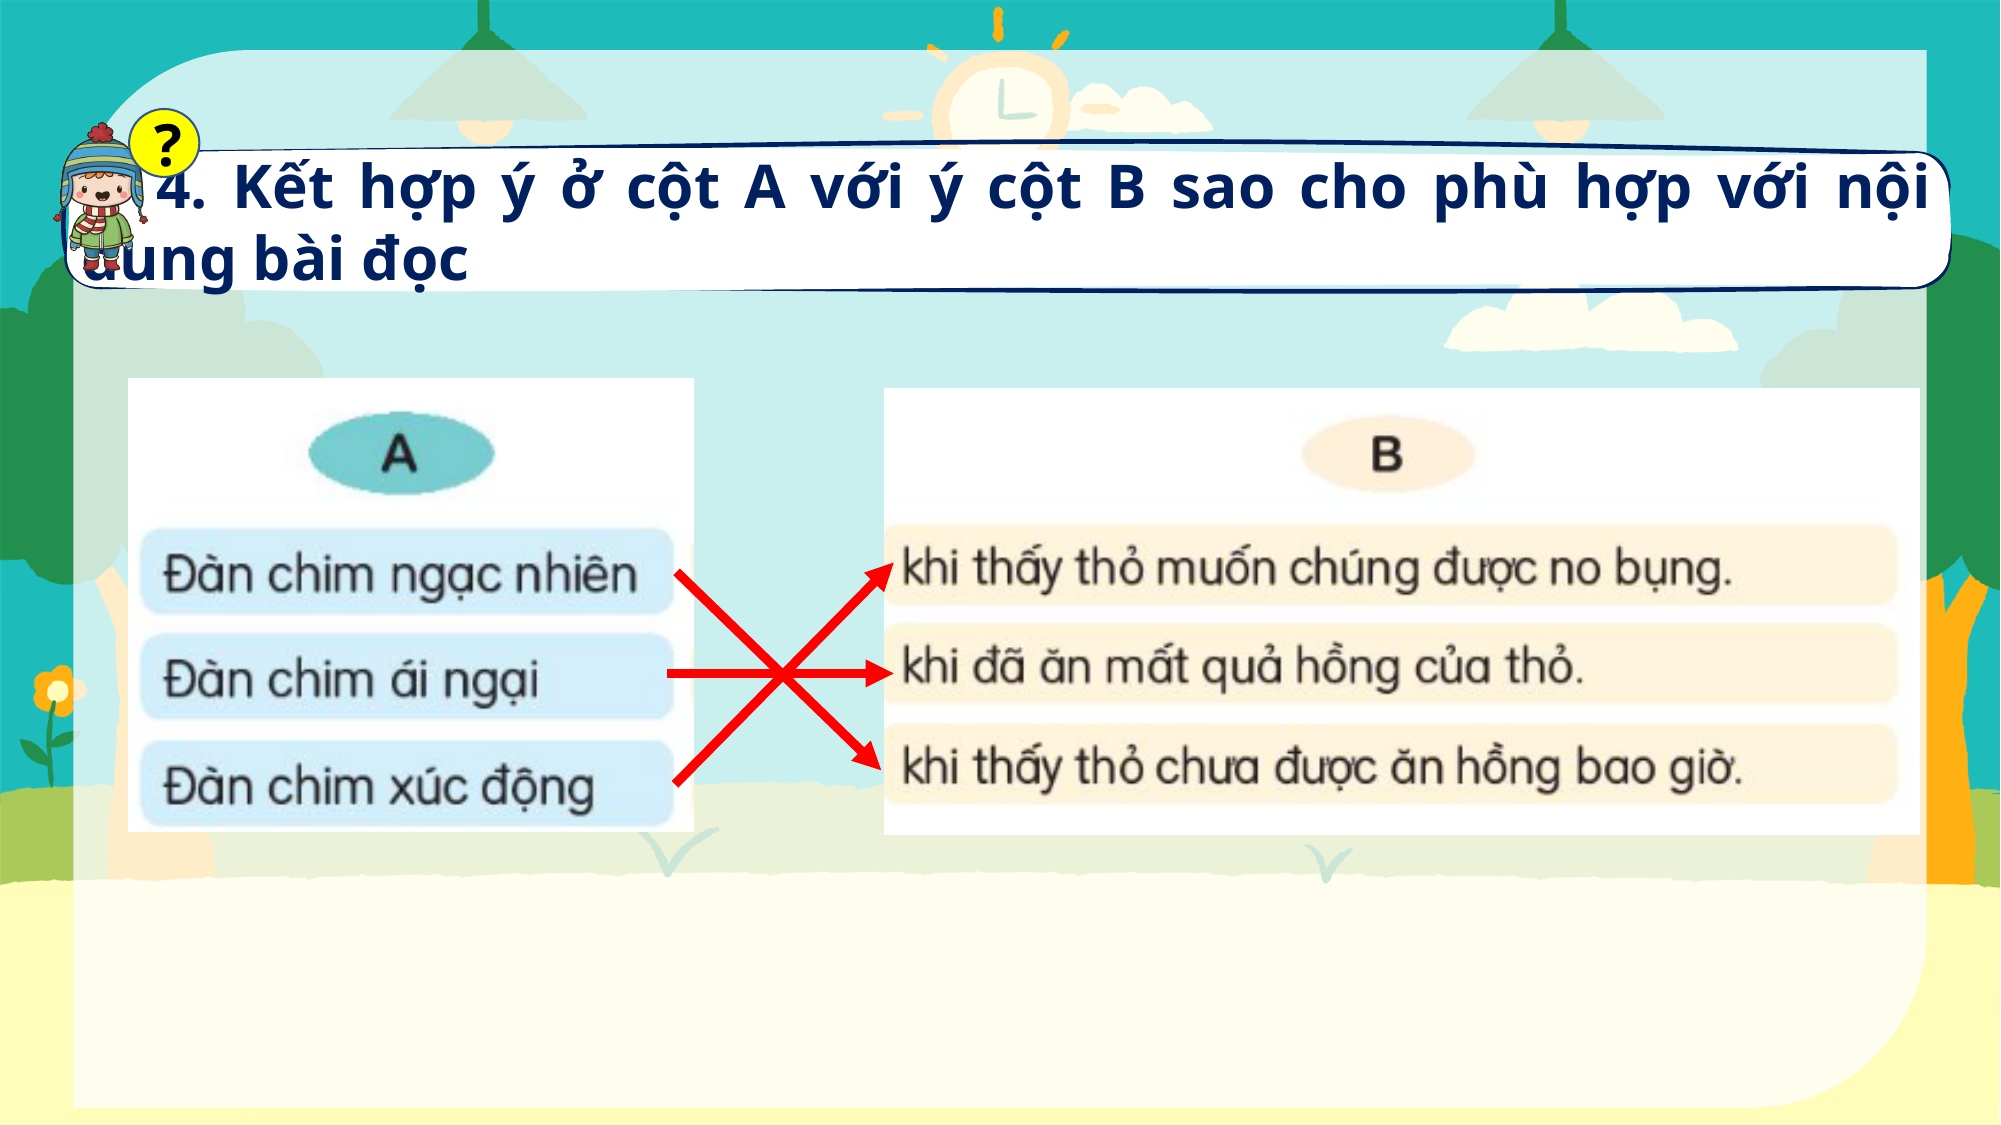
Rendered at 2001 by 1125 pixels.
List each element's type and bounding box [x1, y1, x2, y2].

text_box [73, 287, 1927, 1108]
text_box [119, 50, 1927, 108]
text_box [674, 562, 894, 785]
text_box [53, 108, 1949, 287]
picture [0, 0, 2000, 1125]
